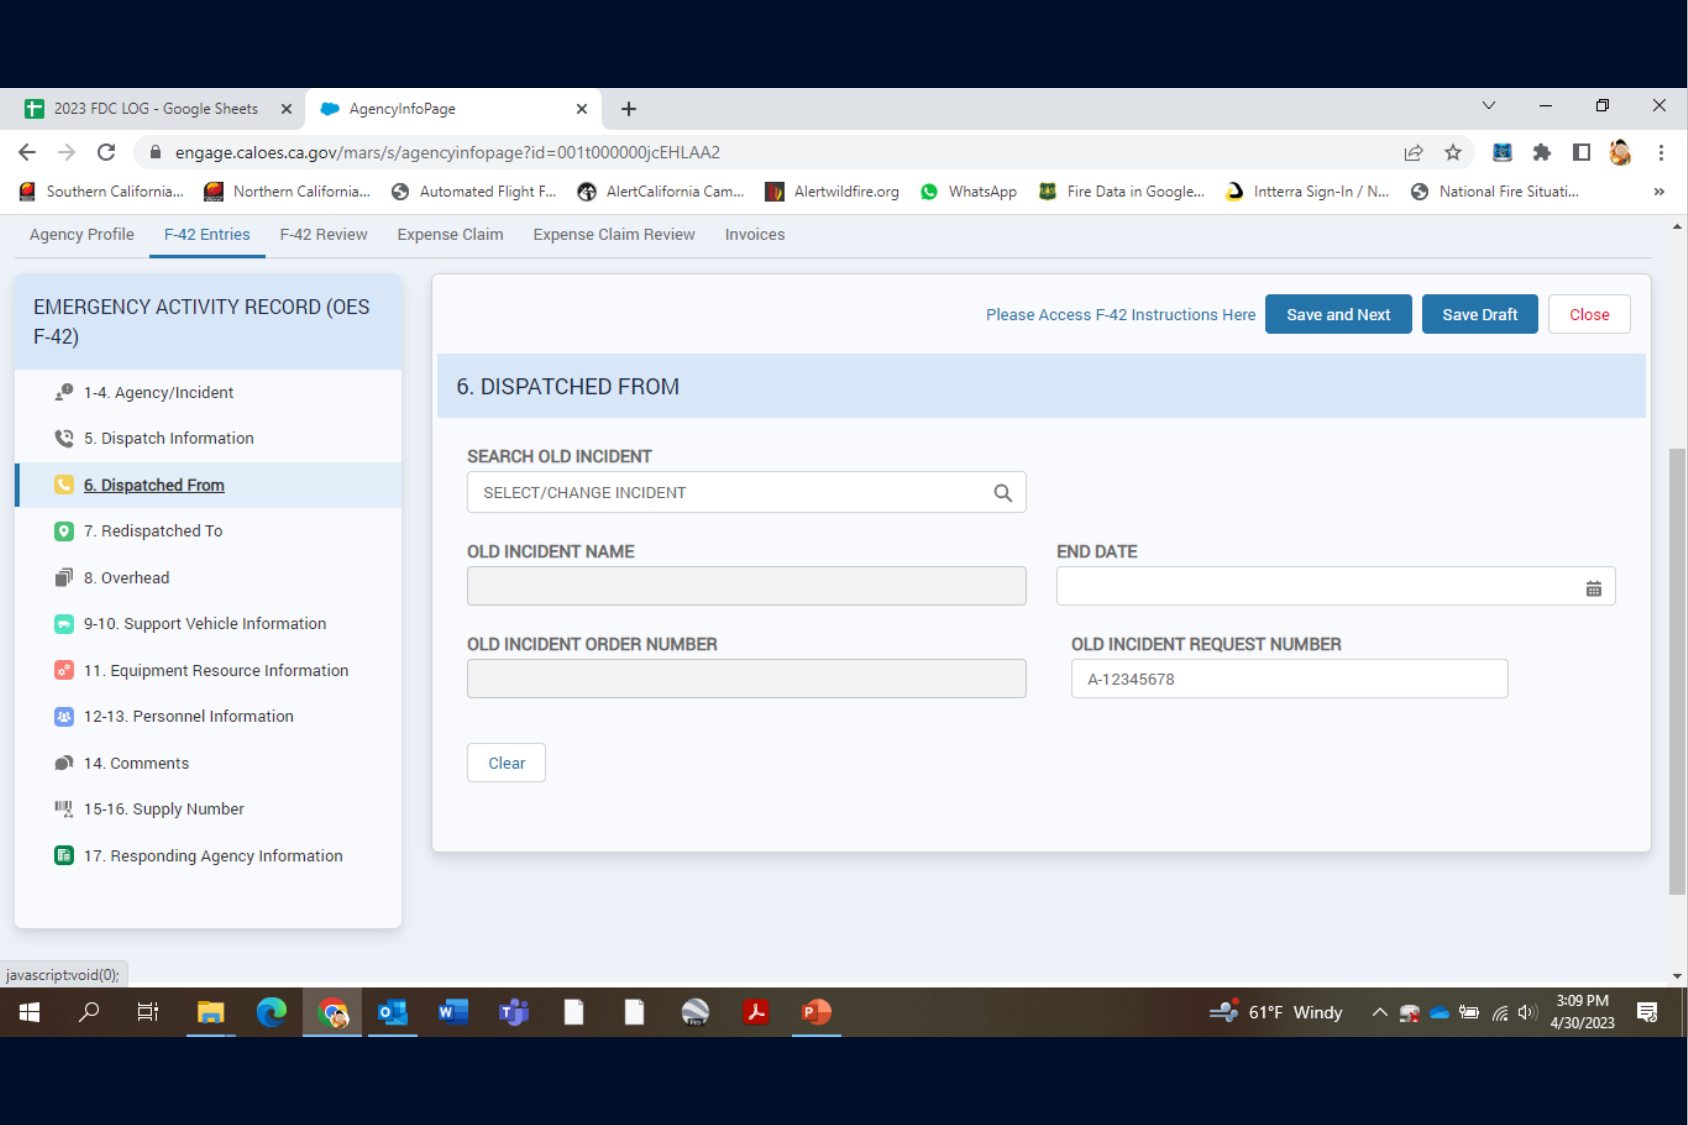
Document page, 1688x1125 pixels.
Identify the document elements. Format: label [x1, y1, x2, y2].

picture [0, 87, 1688, 1038]
